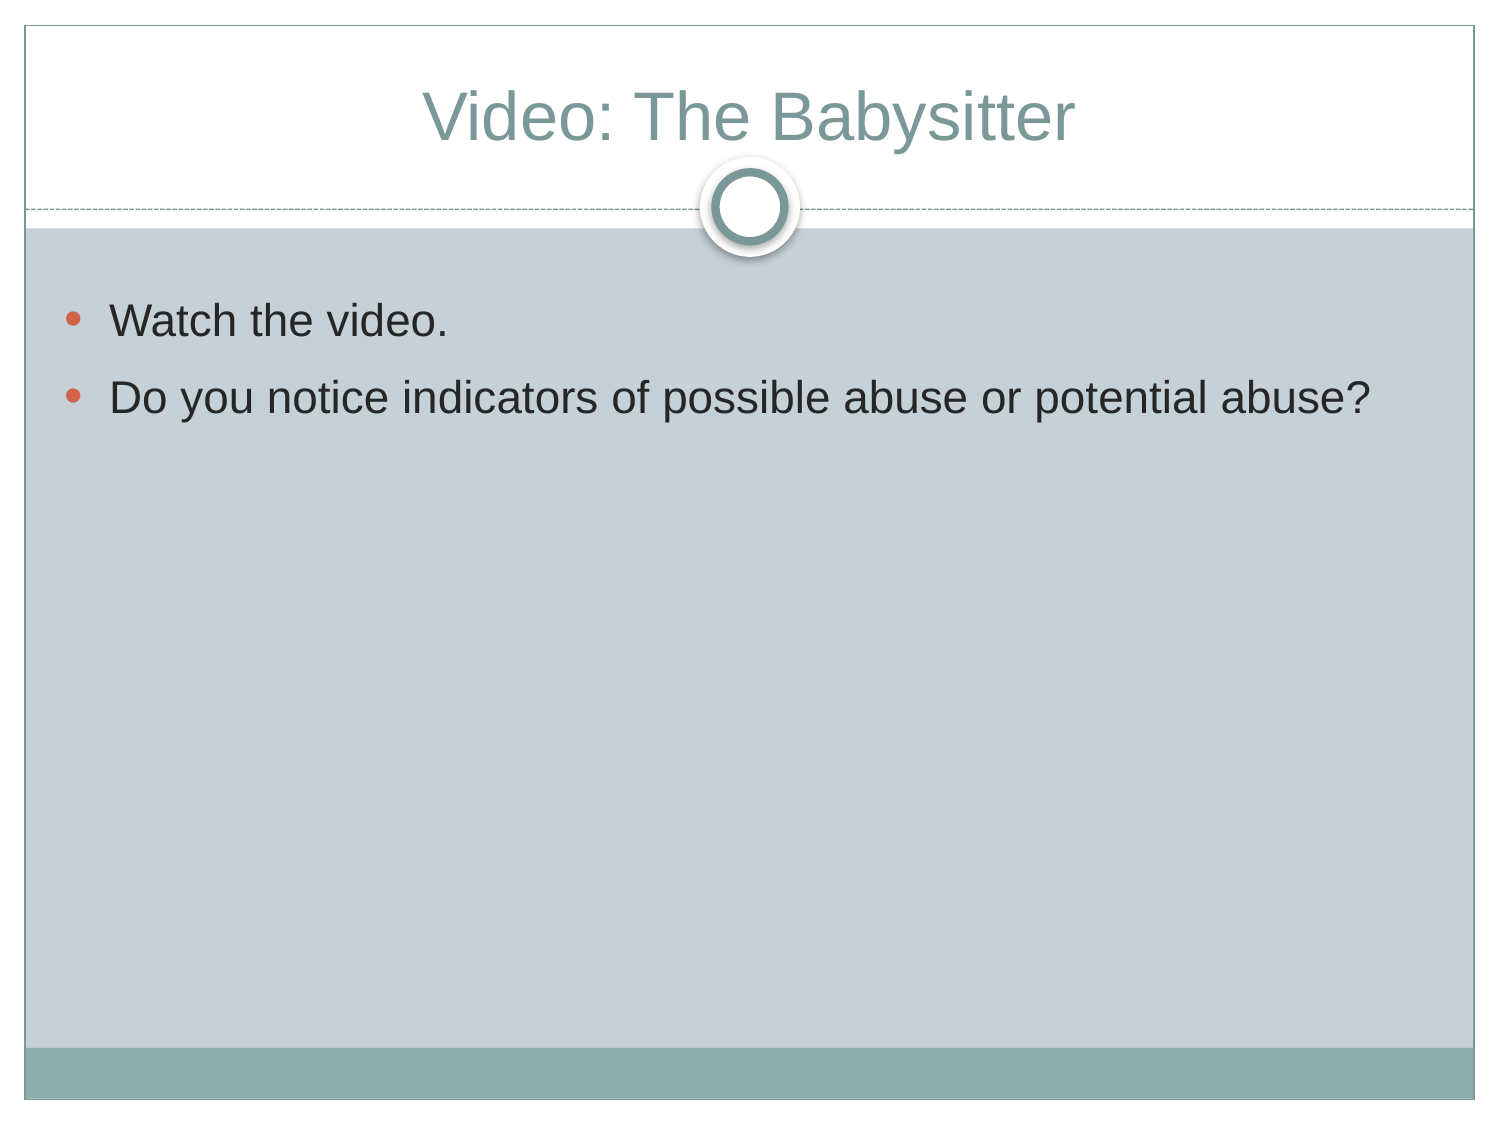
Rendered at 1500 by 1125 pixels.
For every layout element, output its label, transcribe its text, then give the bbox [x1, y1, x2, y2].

list Watch the video. Do you notice indicators of possible abuse or potential abuse? [49, 283, 1445, 1034]
footer [50, 1051, 638, 1112]
title Video: The Babysitter [49, 37, 1450, 162]
